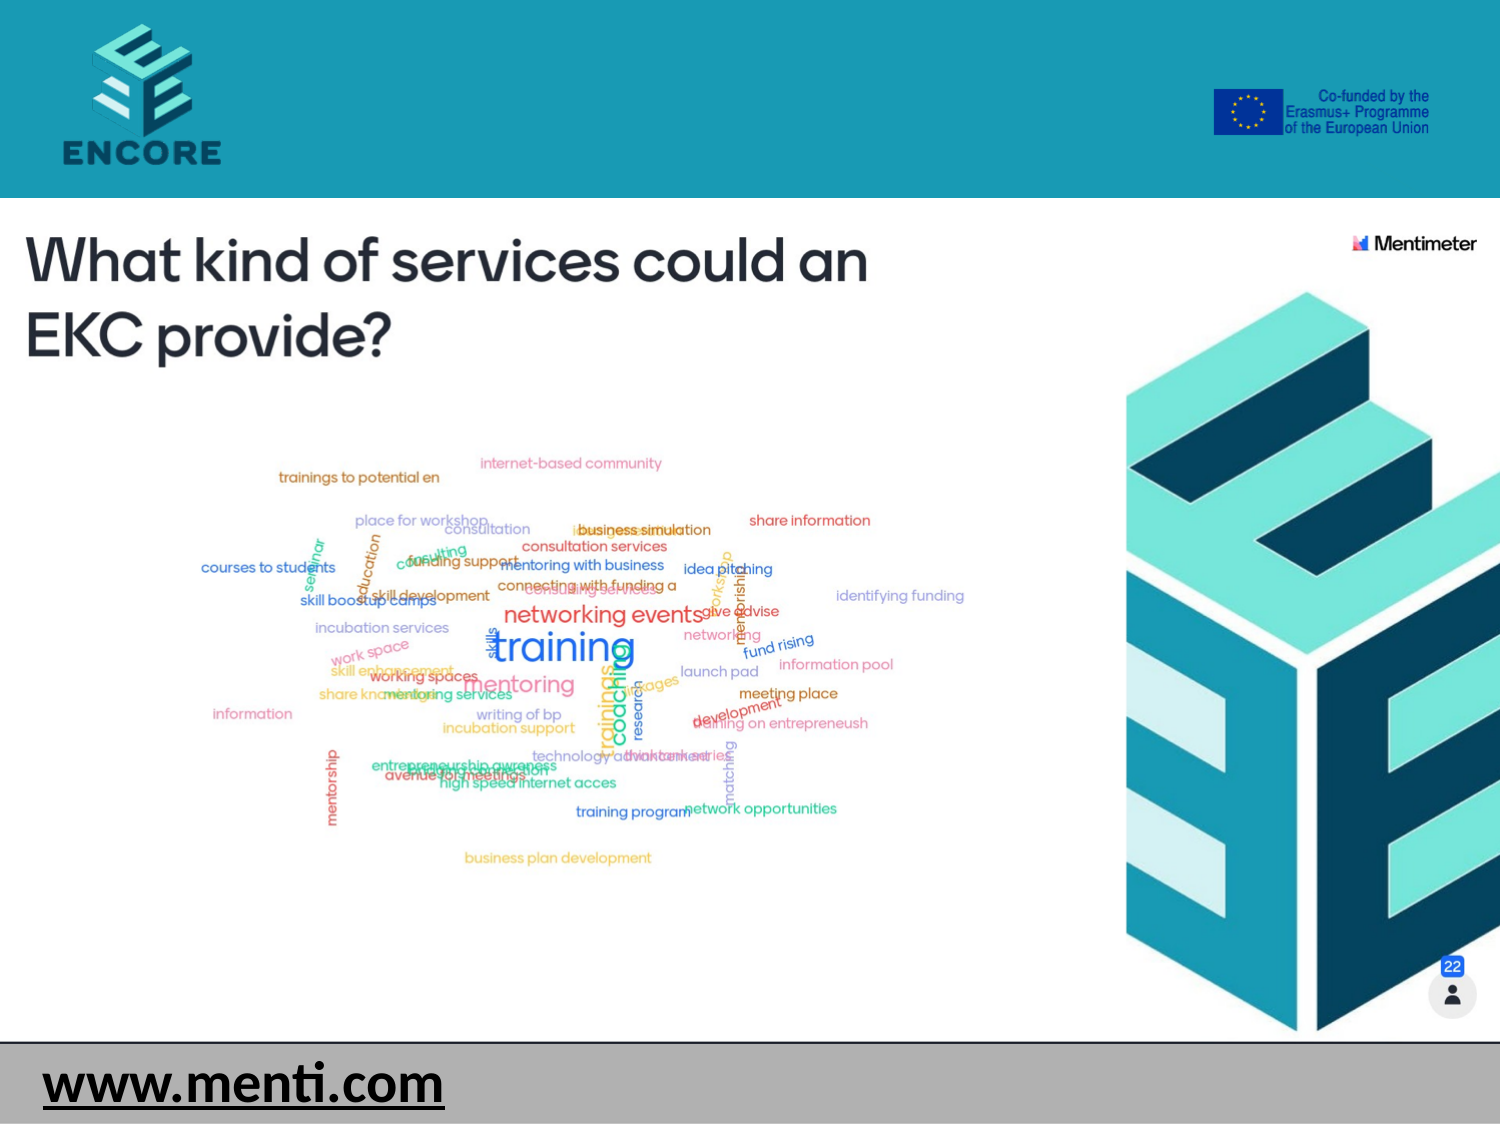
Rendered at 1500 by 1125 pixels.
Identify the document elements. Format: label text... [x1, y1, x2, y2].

picture [1385, 634, 1500, 773]
picture [0, 0, 1500, 1125]
text_box www.menti.com [27, 1052, 480, 1122]
picture [1385, 779, 1500, 919]
